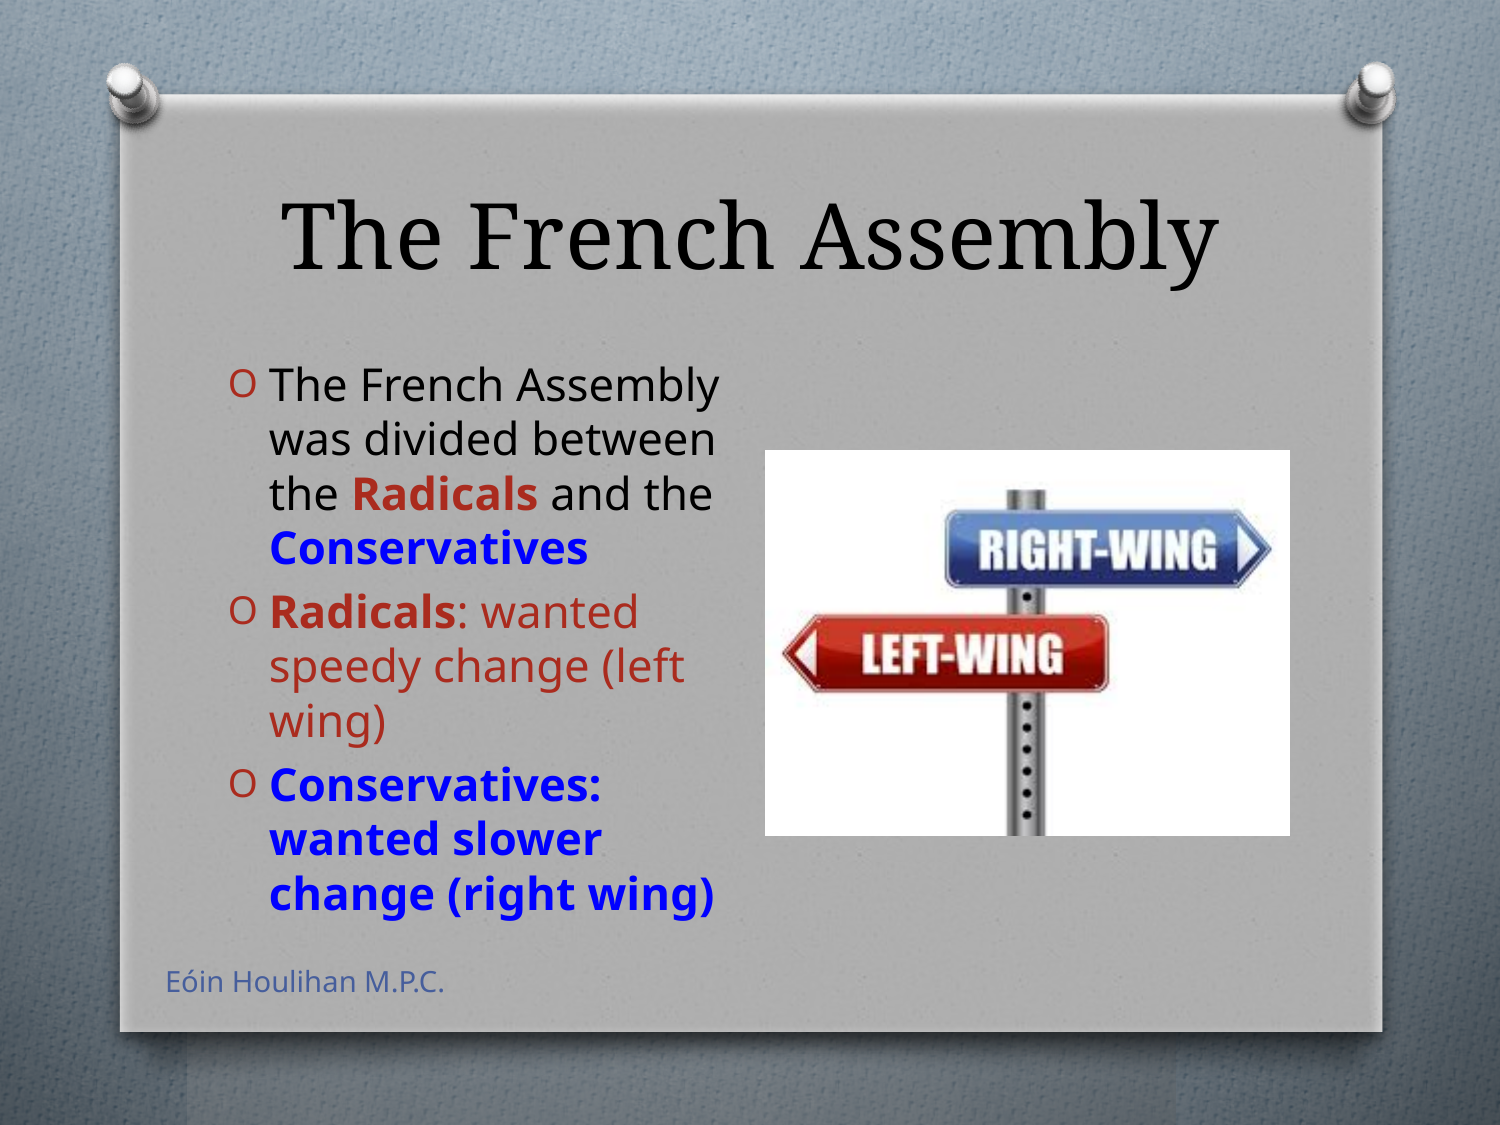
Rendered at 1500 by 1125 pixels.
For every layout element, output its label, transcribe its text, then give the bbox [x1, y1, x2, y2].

title The French Assembly [179, 134, 1323, 332]
picture [75, 29, 198, 153]
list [764, 347, 1291, 940]
footer Eóin Houlihan M.P.C. [150, 952, 1059, 1013]
picture [1317, 35, 1439, 156]
list The French Assembly was divided between the Radicals and the Conservatives Radicals: wanted speedy change (left wing) Conservatives: wanted slower change (right wing) [213, 348, 738, 939]
